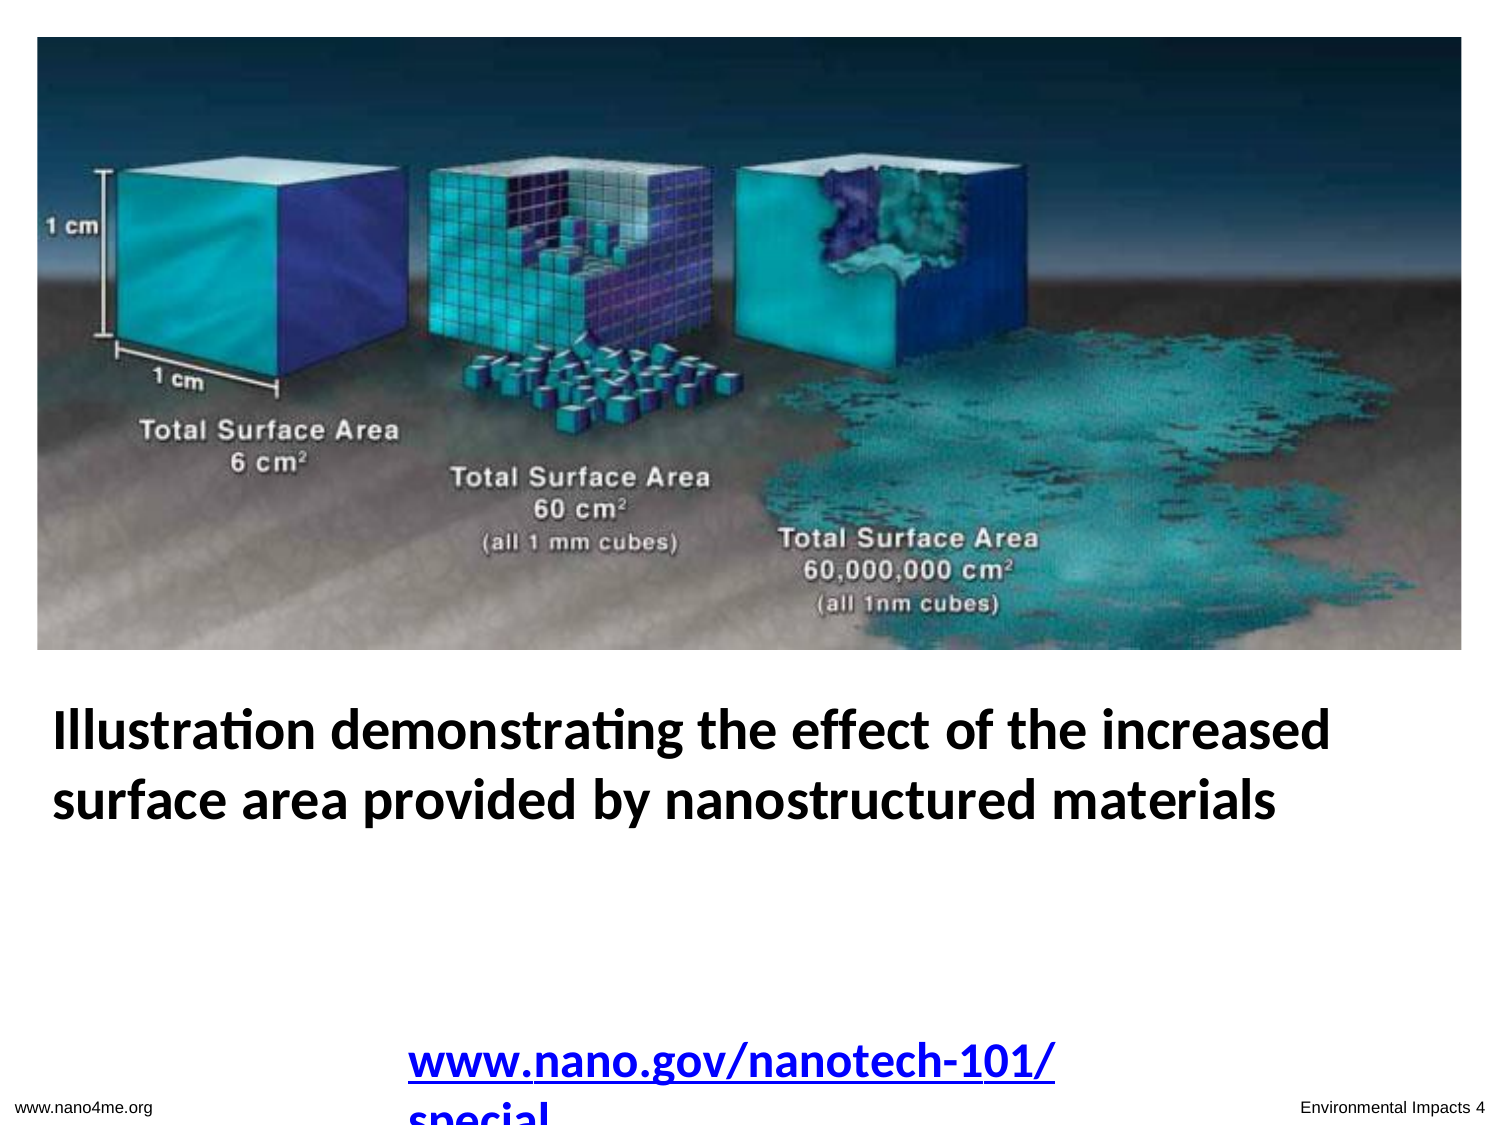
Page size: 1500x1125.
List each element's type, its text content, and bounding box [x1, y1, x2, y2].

text_box [37, 37, 1462, 650]
text_box www.nano.gov/nanotech-101/special [406, 1027, 1196, 1125]
text_box Illustration demonstrating the effect of the increased surface area provided by nanostructured materials [50, 691, 1335, 832]
